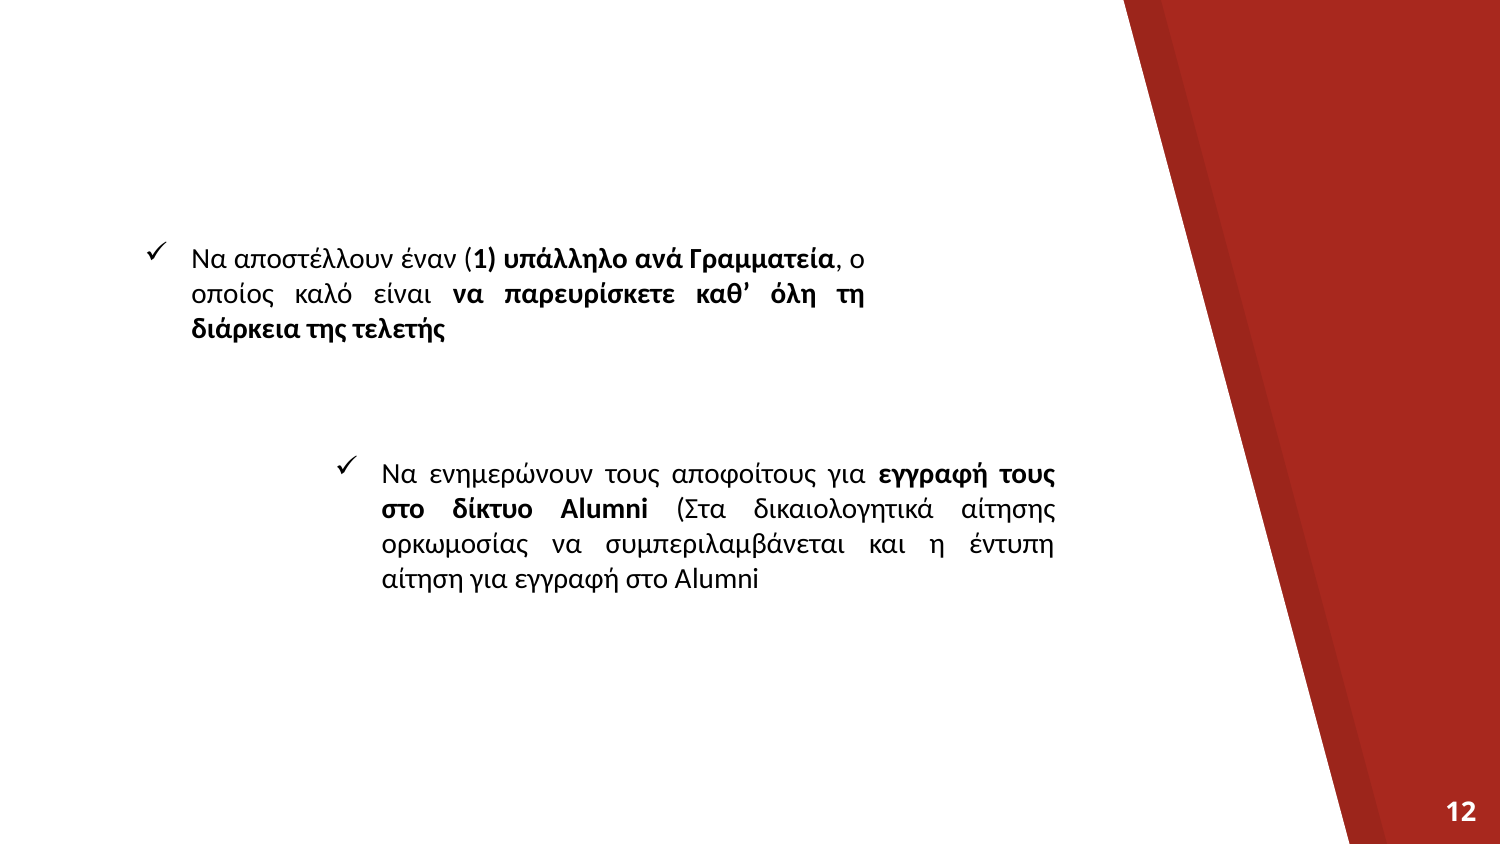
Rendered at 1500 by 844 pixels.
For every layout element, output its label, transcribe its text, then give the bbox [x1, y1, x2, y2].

slide_number 12 [1401, 779, 1492, 844]
text_box Να ενημερώνουν τους αποφοίτους για εγγραφή τους στο δίκτυο Αlumni (Στα δικαιολογητικά αίτησης ορκωμοσίας να συμπεριλαμβάνεται και η έντυπη αίτηση για εγγραφή στο Αlumni [320, 446, 1071, 602]
text_box Να αποστέλλουν έναν (1) υπάλληλο ανά Γραμματεία, ο οποίος καλό είναι να παρευρίσκετε καθ’ όλη τη διάρκεια της τελετής [129, 232, 880, 352]
